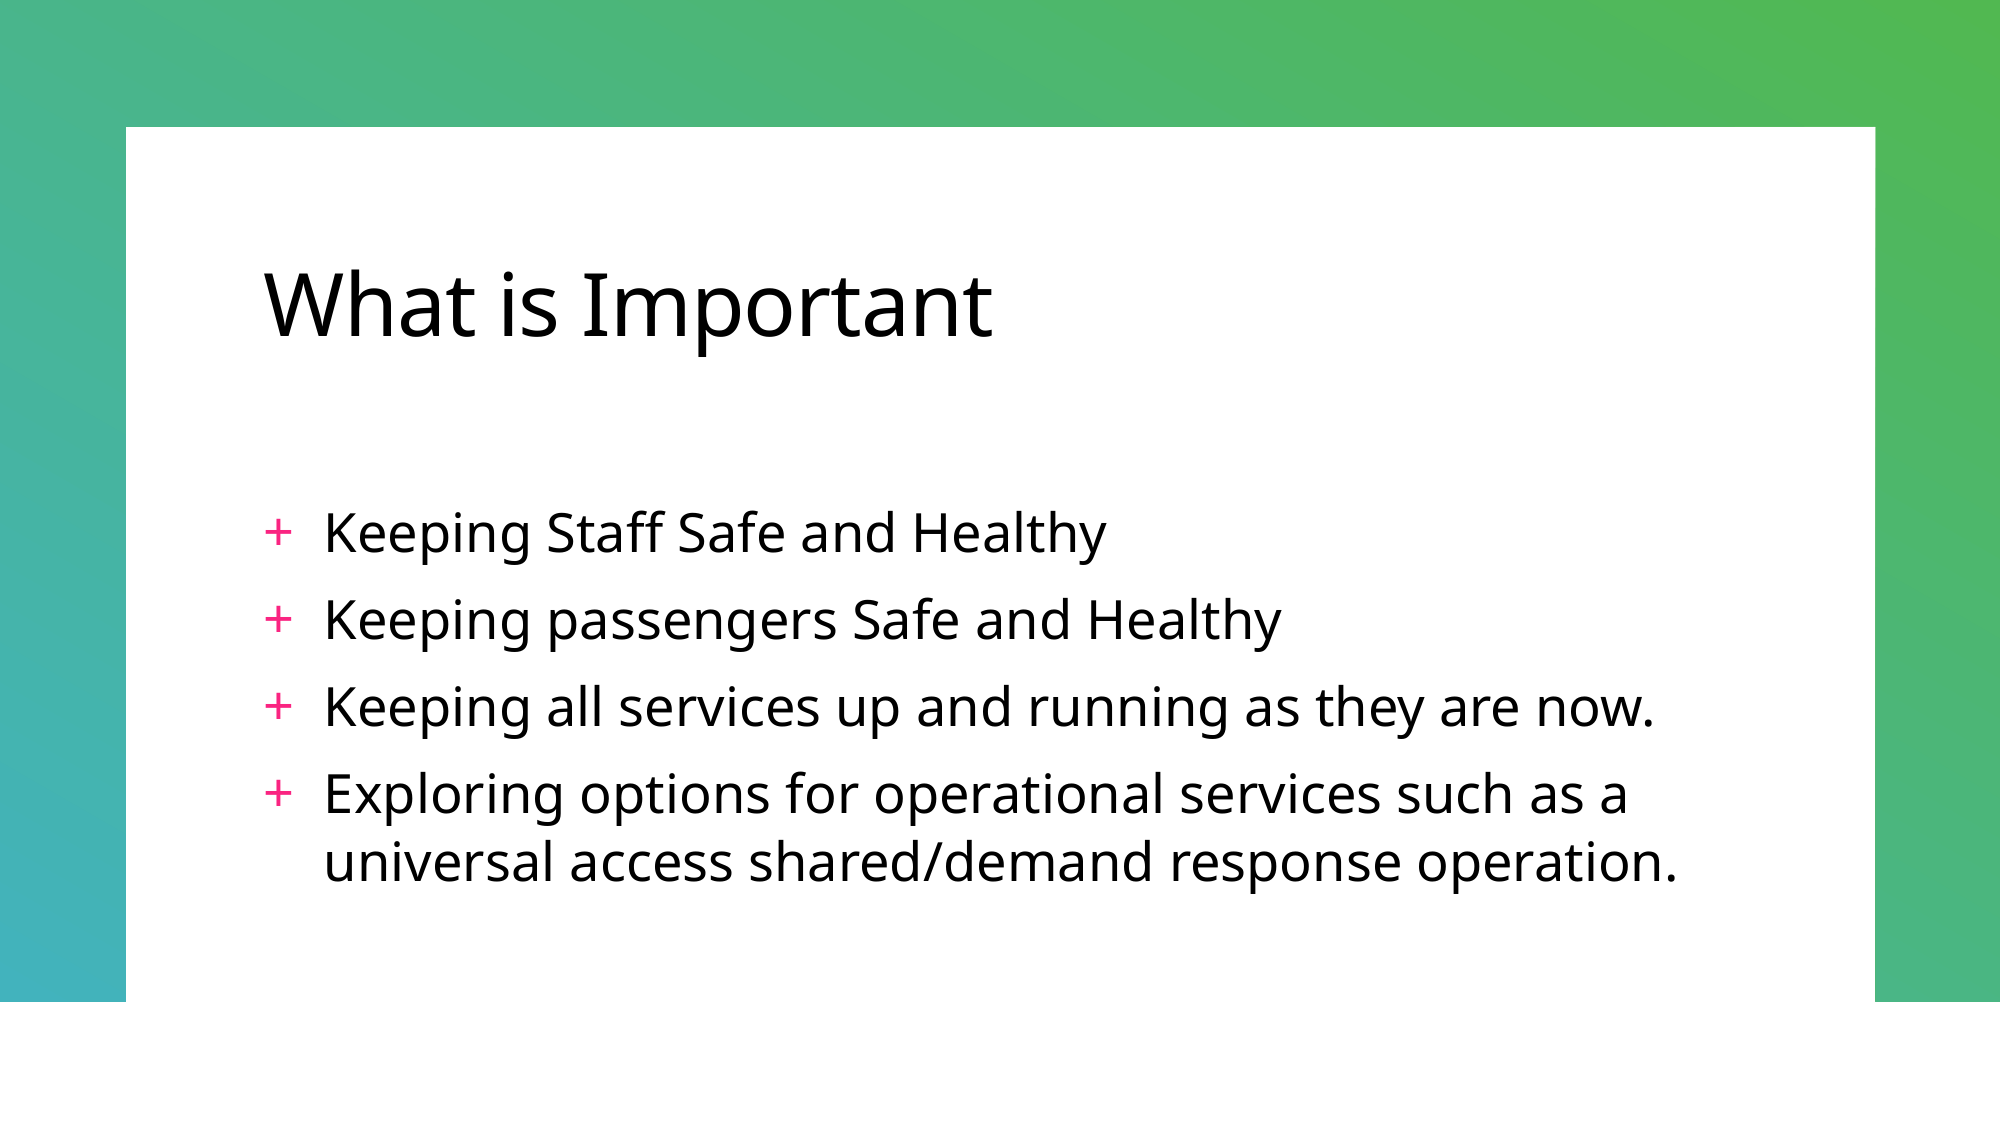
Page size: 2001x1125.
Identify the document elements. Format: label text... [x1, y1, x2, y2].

title What is Important [248, 248, 1749, 470]
list Keeping Staff Safe and Healthy Keeping passengers Safe and Healthy Keeping all services up and running as they are now. Exploring options for operational services such as a universal access shared/demand response operation. [248, 487, 1749, 1001]
